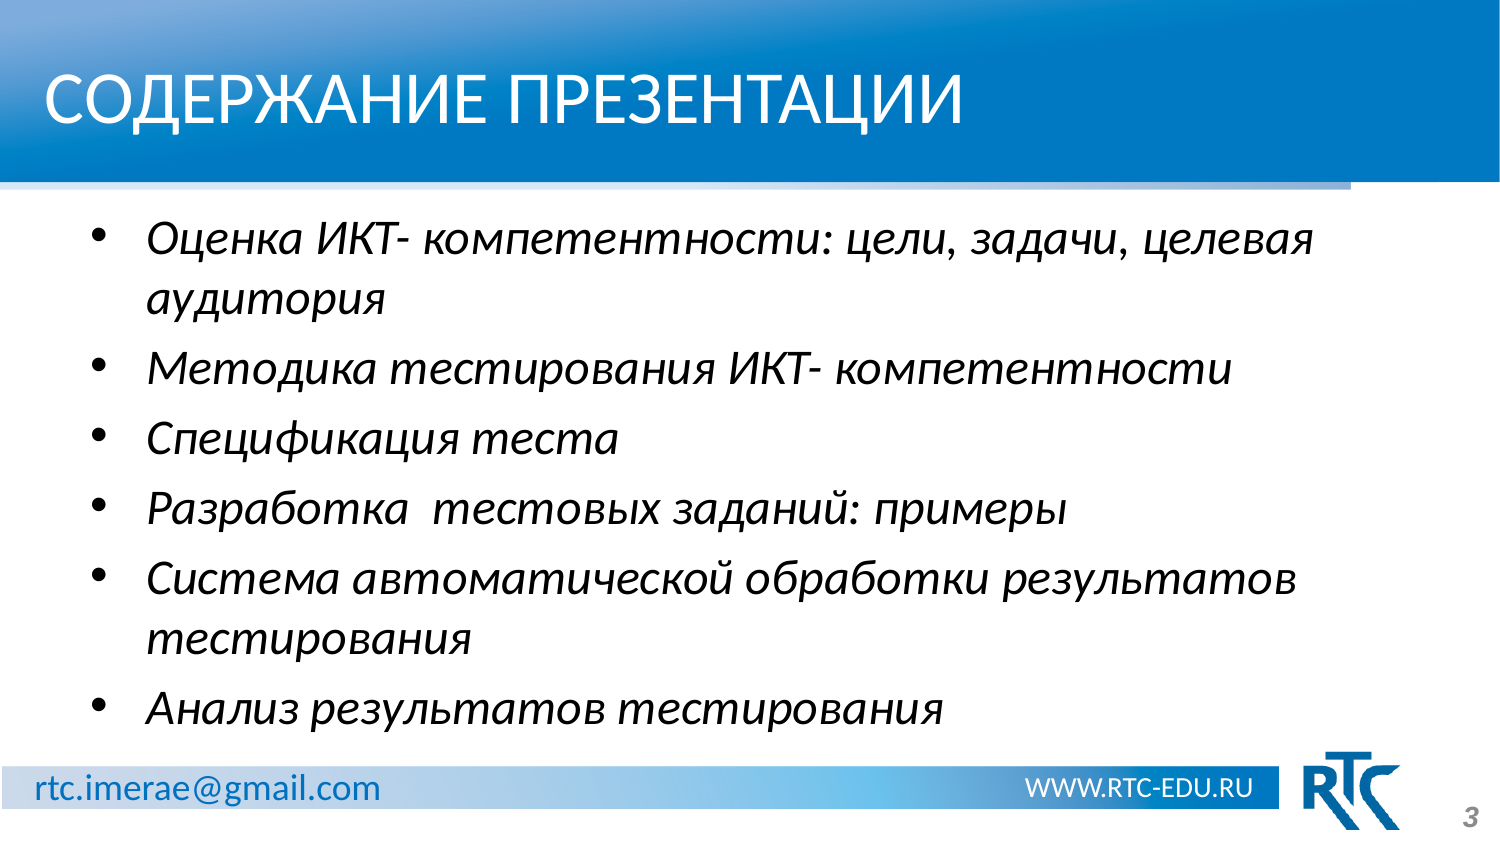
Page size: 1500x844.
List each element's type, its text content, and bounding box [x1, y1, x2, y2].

picture [0, 0, 1500, 190]
list Оценка ИКТ- компетентности: цели, задачи, целевая аудитория Методика тестирования ИКТ- компетентности Спецификация теста Разработка тестовых заданий: примеры Система автоматической обработки результатов тестирования Анализ результатов тестирования [74, 196, 1495, 730]
picture [2, 719, 1423, 844]
picture [0, 0, 1119, 147]
slide_number 3 [1411, 793, 1495, 839]
title СОДЕРЖАНИЕ ПРЕЗЕНТАЦИИ [29, 11, 1432, 175]
